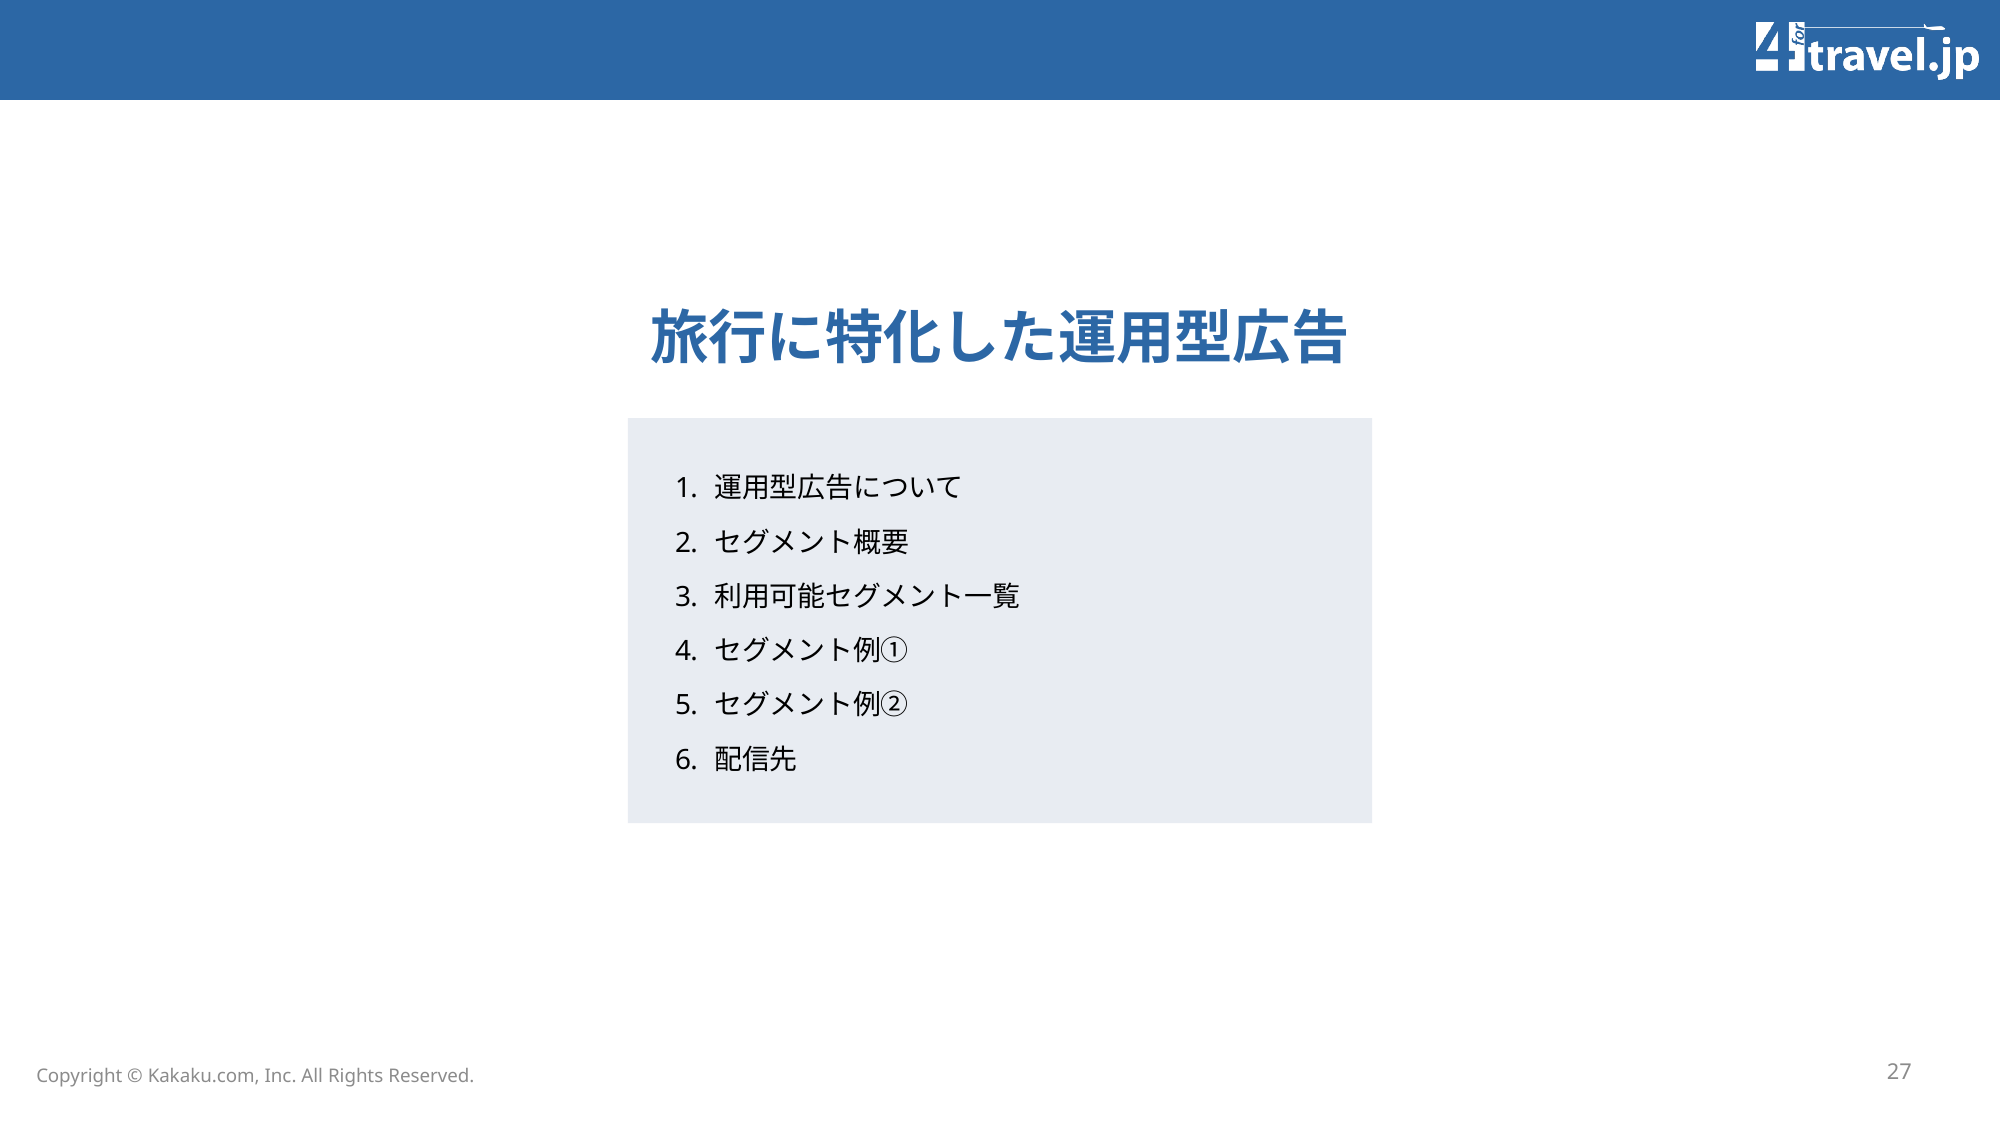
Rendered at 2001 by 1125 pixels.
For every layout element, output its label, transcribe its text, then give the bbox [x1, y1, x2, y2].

slide_number 27 [1476, 1042, 1927, 1103]
text_box 運用型広告について セグメント概要 利用可能セグメント一覧 セグメント例① セグメント例② 配信先 [627, 418, 1373, 824]
title 旅行に特化した運用型広告 [280, 223, 1720, 455]
picture [1756, 22, 1979, 80]
footer Copyright © Kakaku.com, Inc. All Rights Reserved. [21, 1046, 524, 1107]
